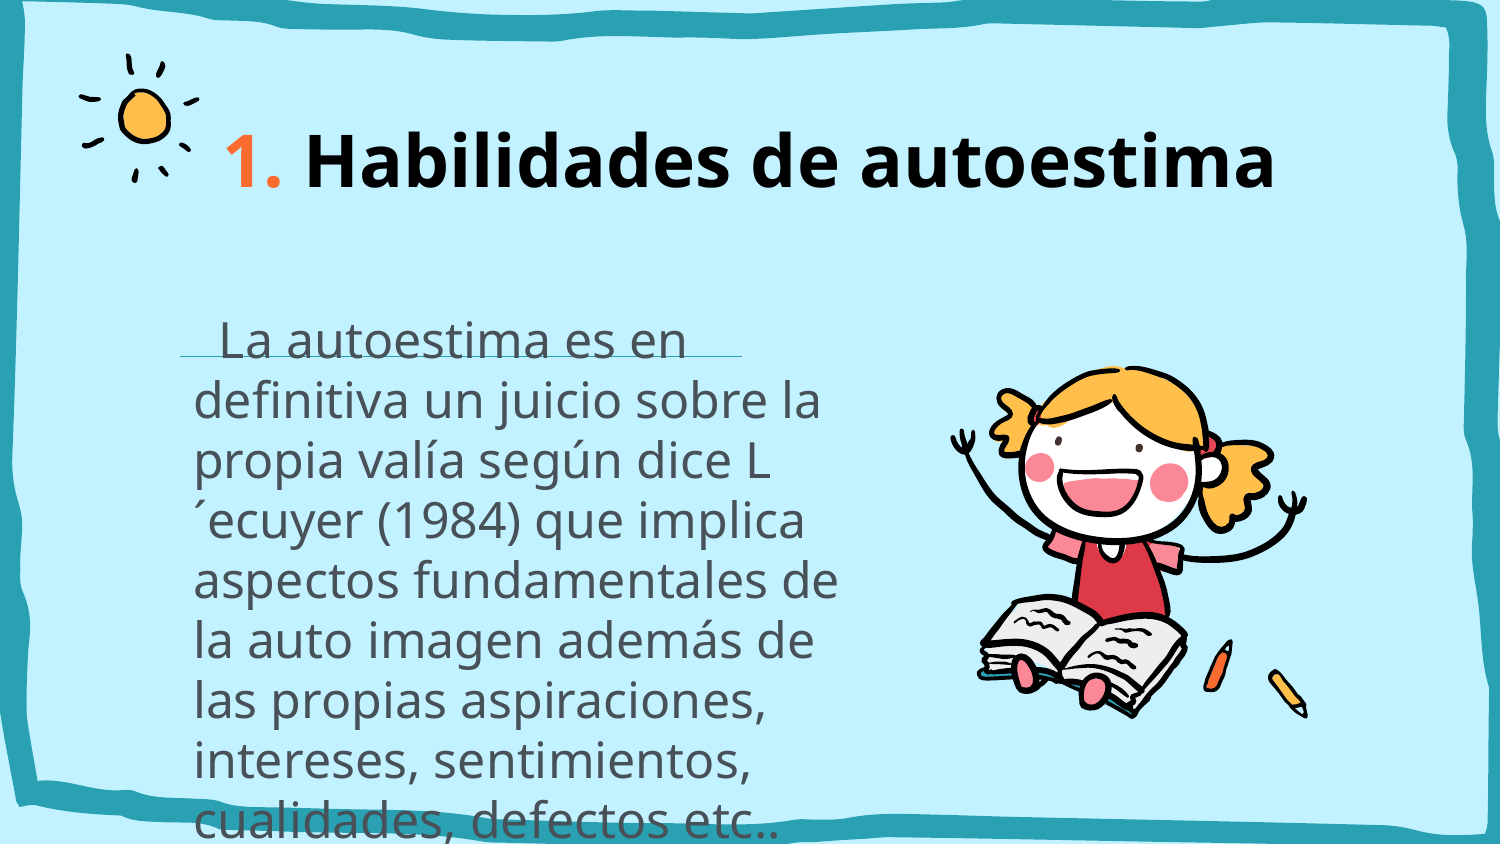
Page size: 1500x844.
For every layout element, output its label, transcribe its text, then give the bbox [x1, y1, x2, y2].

subtitle [167, 617, 727, 638]
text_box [950, 365, 1308, 720]
subtitle La autoestima es en definitiva un juicio sobre la propia valía según dice L´ecuyer (1984) que implica aspectos fundamentales de la auto imagen además de las propias aspiraciones, intereses, sentimientos, cualidades, defectos etc.. [118, 293, 879, 617]
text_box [78, 53, 201, 184]
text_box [1202, 638, 1308, 720]
title 1. Habilidades de autoestima [118, 72, 1382, 260]
